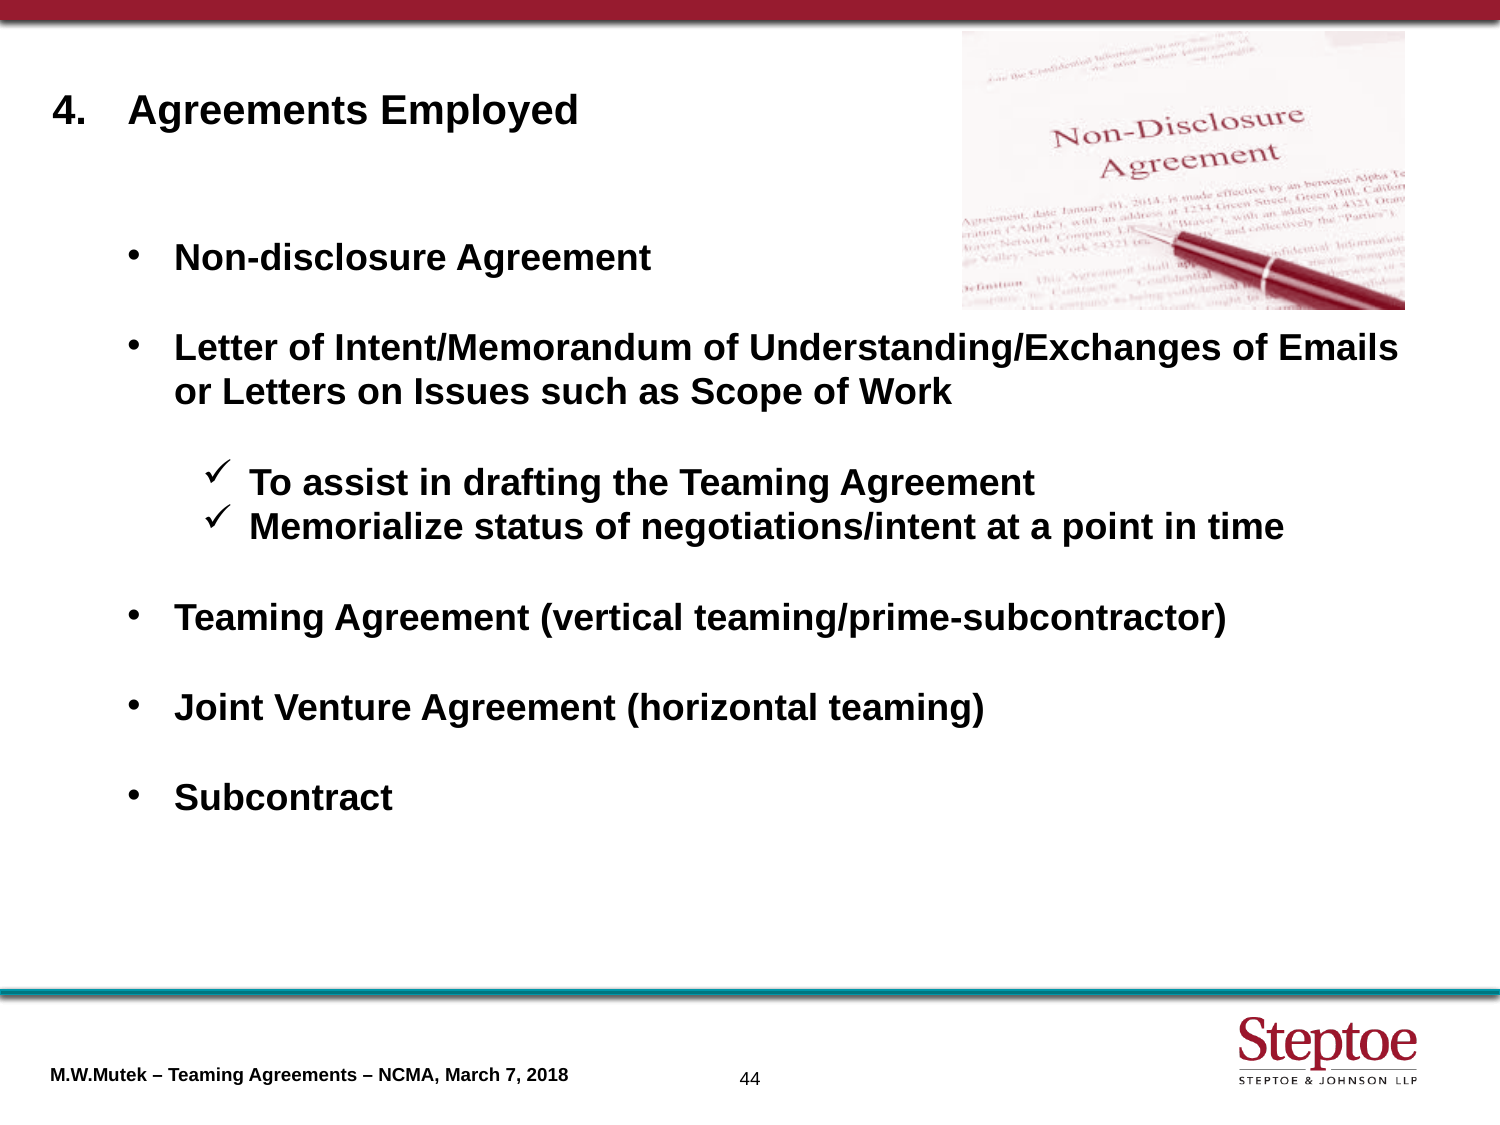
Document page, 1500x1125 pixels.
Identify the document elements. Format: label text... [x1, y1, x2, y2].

picture [962, 31, 1405, 311]
footer M.W.Mutek – Teaming Agreements – NCMA, March 7, 2018 [50, 1062, 650, 1114]
slide_number 44 [688, 1066, 812, 1105]
text_box Agreements Employed Non-disclosure Agreement Letter of Intent/Memorandum of Understanding/Exchanges of Emails or Letters on Issues such as Scope of Work To assist in drafting the Teaming Agreement Memorialize status of negotiations/intent at a point in time Teaming Agreement (vertical teaming/prime-subcontractor) Joint Venture Agreement (horizontal teaming) Subcontract [37, 75, 1425, 870]
picture [1238, 1016, 1417, 1085]
